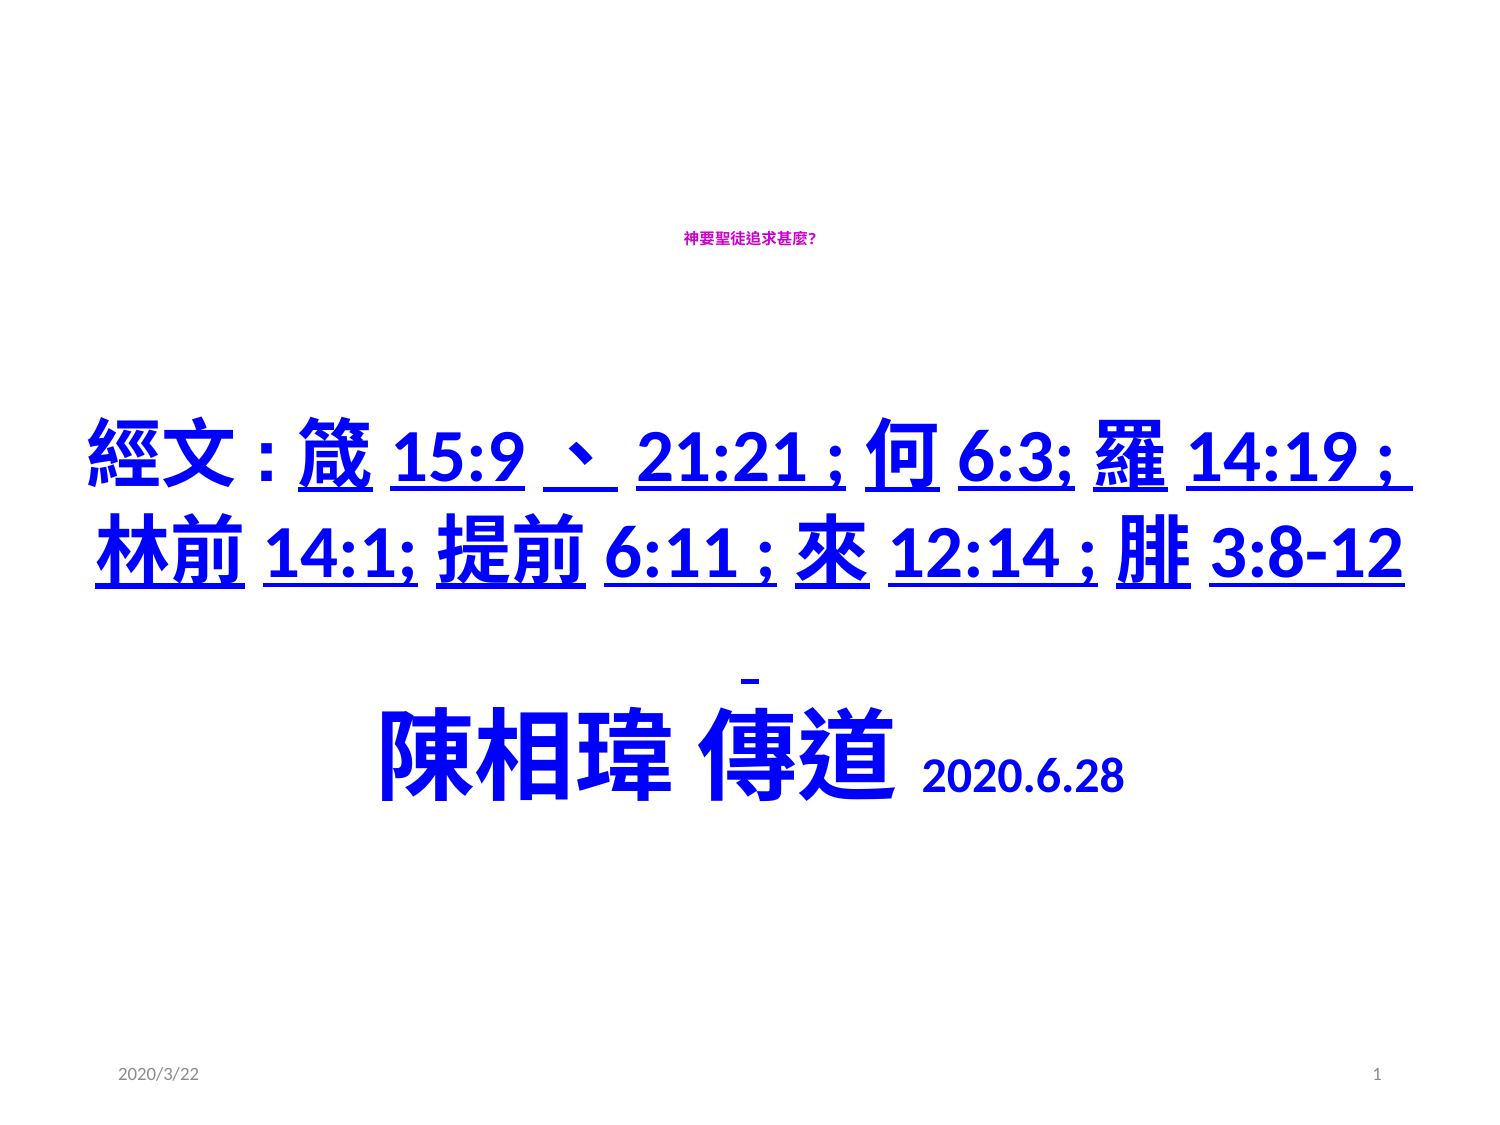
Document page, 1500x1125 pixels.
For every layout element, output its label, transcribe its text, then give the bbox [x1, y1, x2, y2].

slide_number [103, 1042, 441, 1103]
subtitle 經文:箴15:9、21:21 ;何6:3;羅14:19 ; 林前14:1;提前6:11 ;來12:14 ;腓3:8-12 陳相瑋 傳道2020.6.28 [0, 408, 1500, 1125]
title 神要聖徒追求甚麼? [0, 101, 1500, 256]
slide_number 1 [1059, 1042, 1397, 1103]
